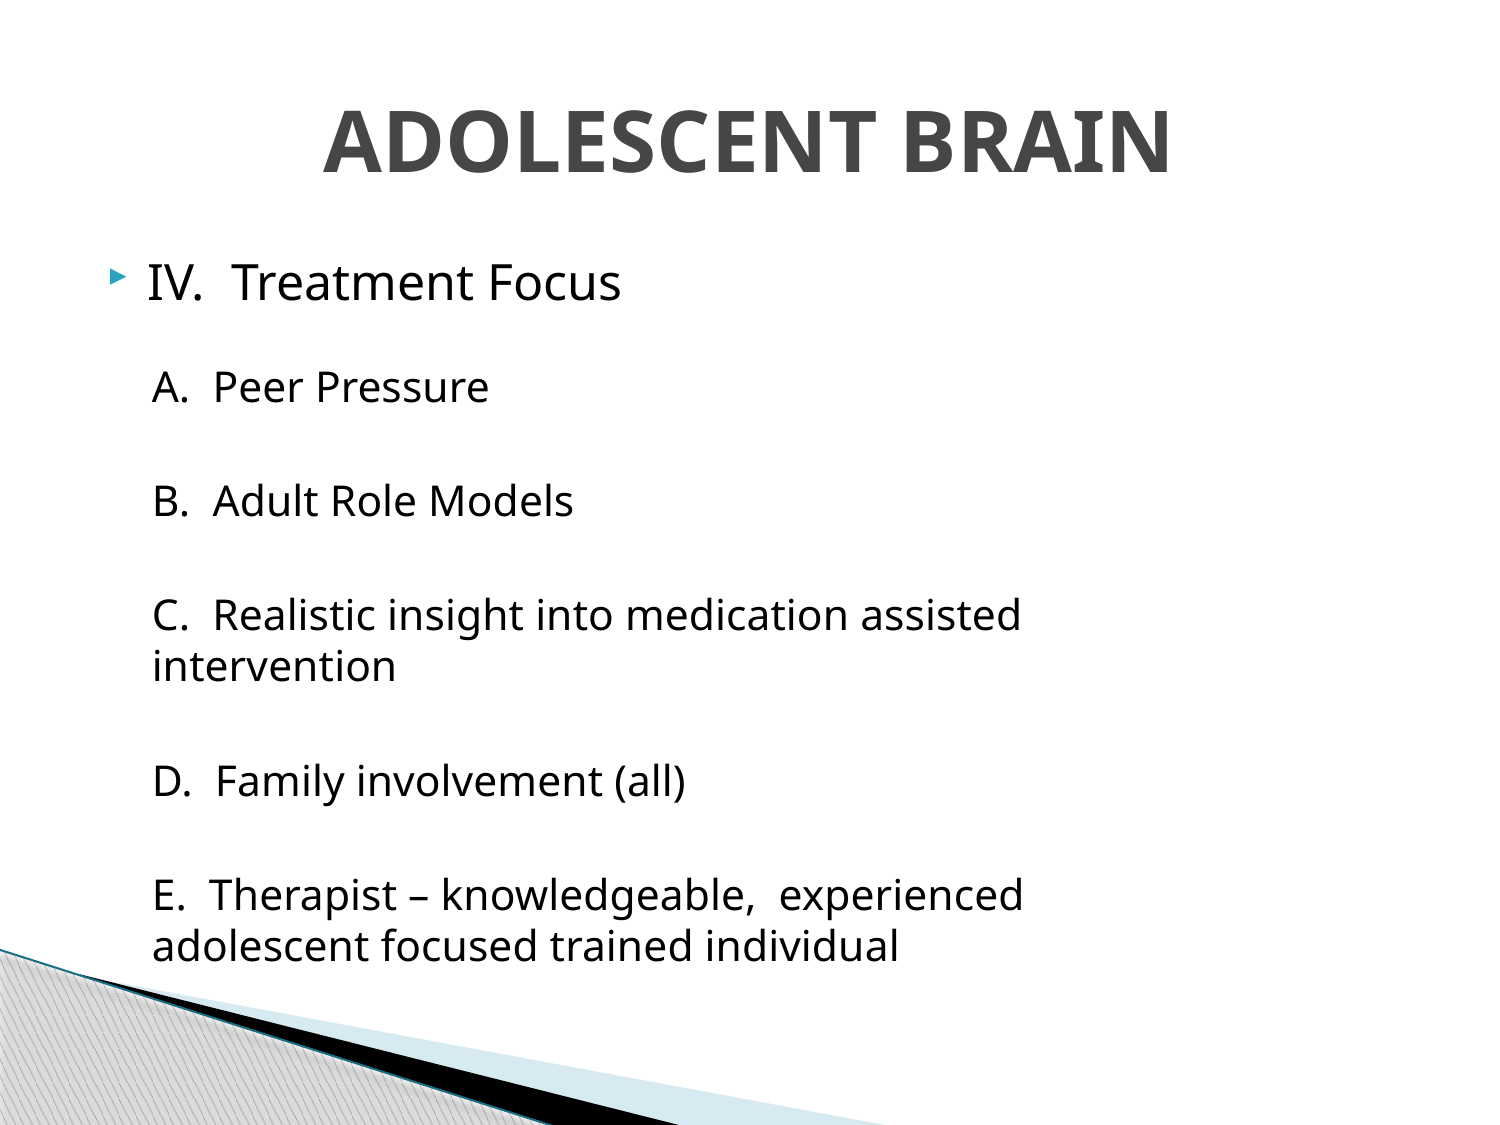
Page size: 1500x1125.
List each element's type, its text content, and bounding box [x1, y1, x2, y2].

list IV. Treatment Focus A. Peer Pressure B. Adult Role Models C. Realistic insight into medication assisted intervention D. Family involvement (all) E. Therapist – knowledgeable, experienced adolescent focused trained individual [75, 243, 1425, 986]
title ADOLESCENT BRAIN [75, 45, 1425, 233]
